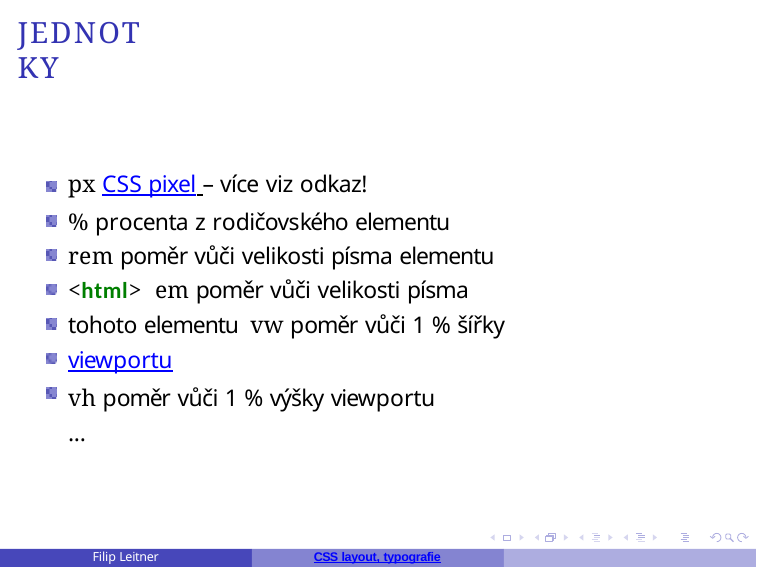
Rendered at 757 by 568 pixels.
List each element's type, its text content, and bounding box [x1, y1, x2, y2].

footer Filip Leitner [90, 544, 162, 568]
picture [45, 353, 58, 365]
title Jednotky [15, 11, 165, 110]
text_box CSS layout, typografie [311, 545, 444, 564]
text_box px CSS pixel – více viz odkaz! % procenta z rodičovského elementu rem poměr vůči velikosti písma elementu <html> em poměr vůči velikosti písma tohoto elementu vw poměr vůči 1 % šířky viewportu vh poměr vůči 1 % výšky viewportu ... [66, 160, 537, 446]
picture [45, 215, 58, 227]
picture [45, 180, 58, 192]
picture [45, 249, 58, 261]
picture [45, 318, 58, 330]
picture [45, 284, 58, 296]
picture [45, 387, 58, 399]
